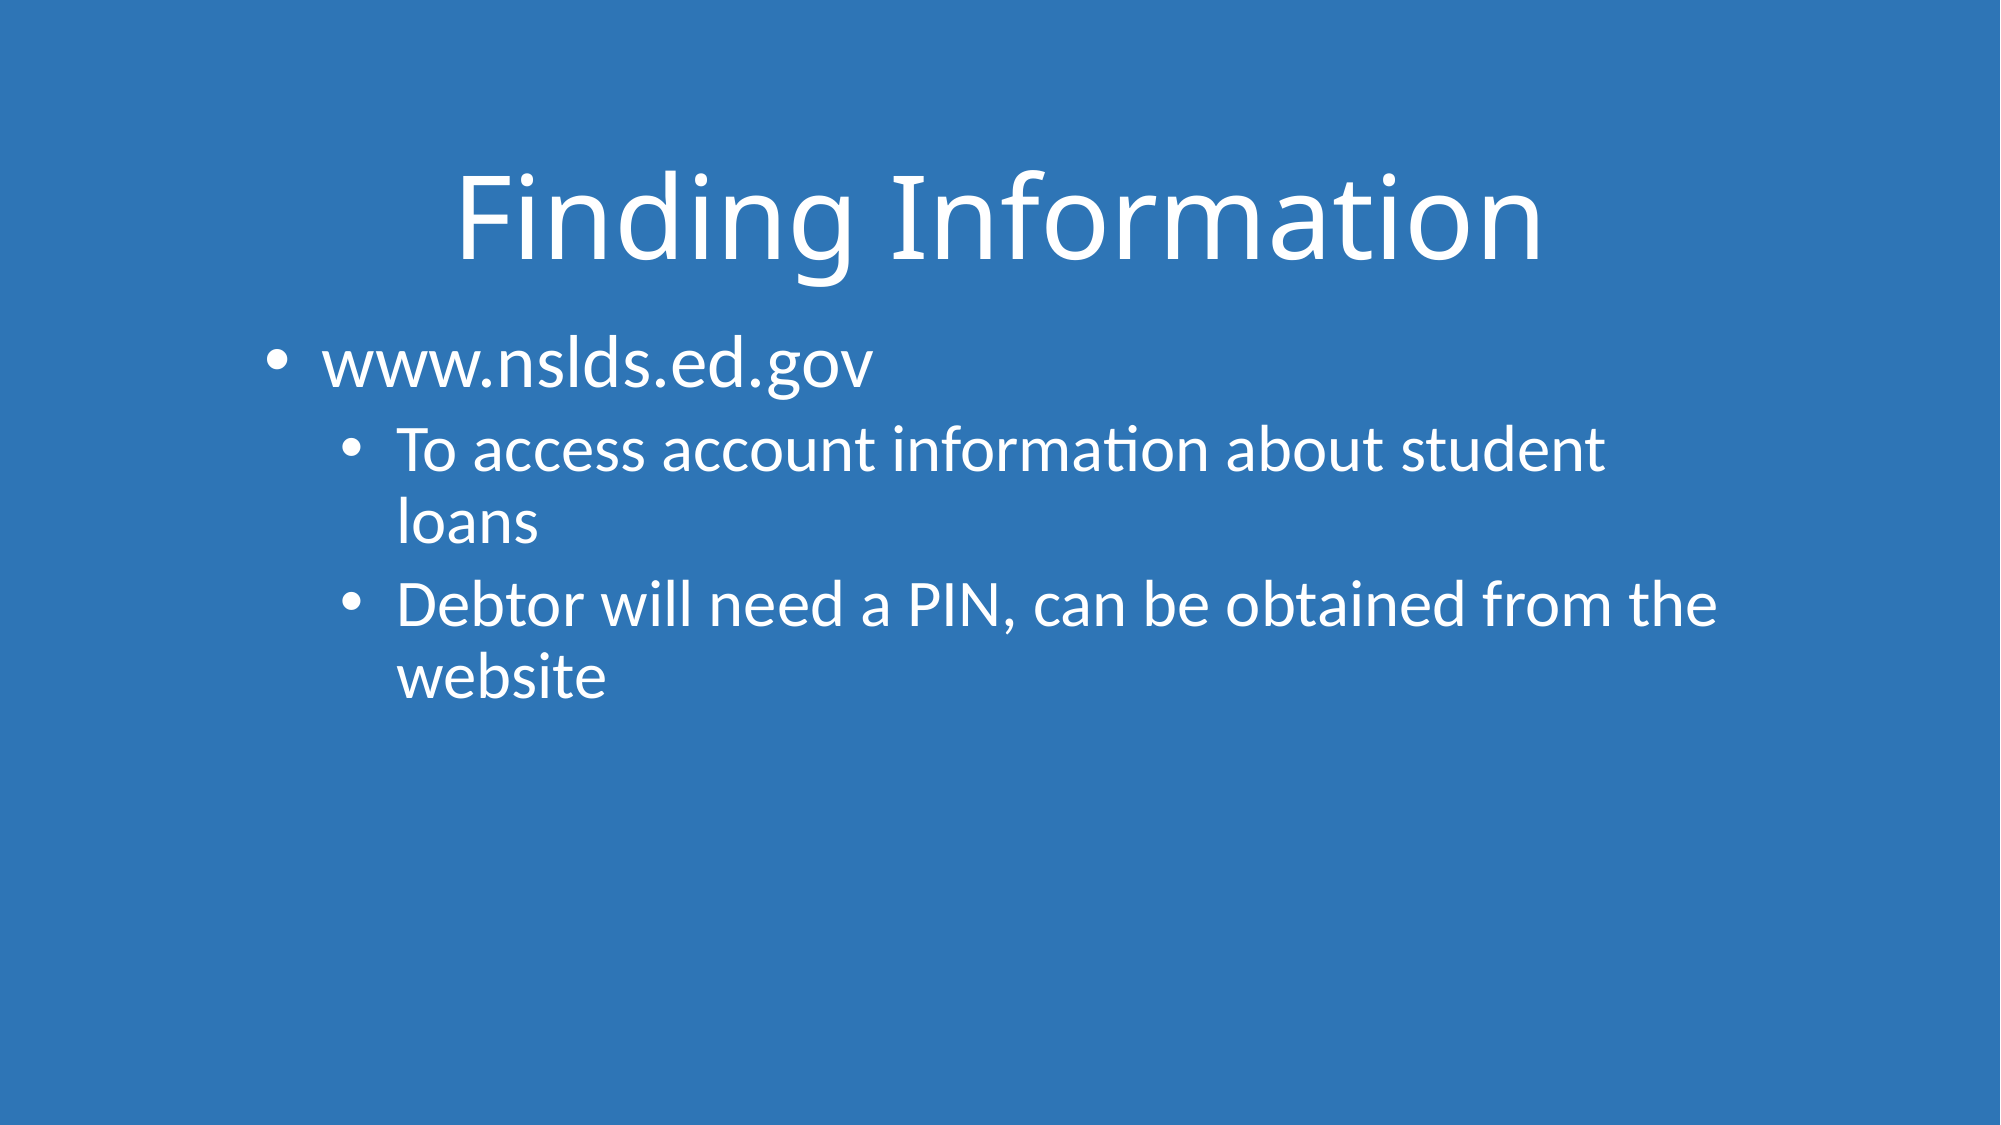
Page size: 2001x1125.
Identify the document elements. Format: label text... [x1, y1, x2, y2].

title Finding Information [249, 151, 1750, 293]
subtitle www.nslds.ed.gov To access account information about student loans Debtor will need a PIN, can be obtained from the website [249, 315, 1750, 925]
